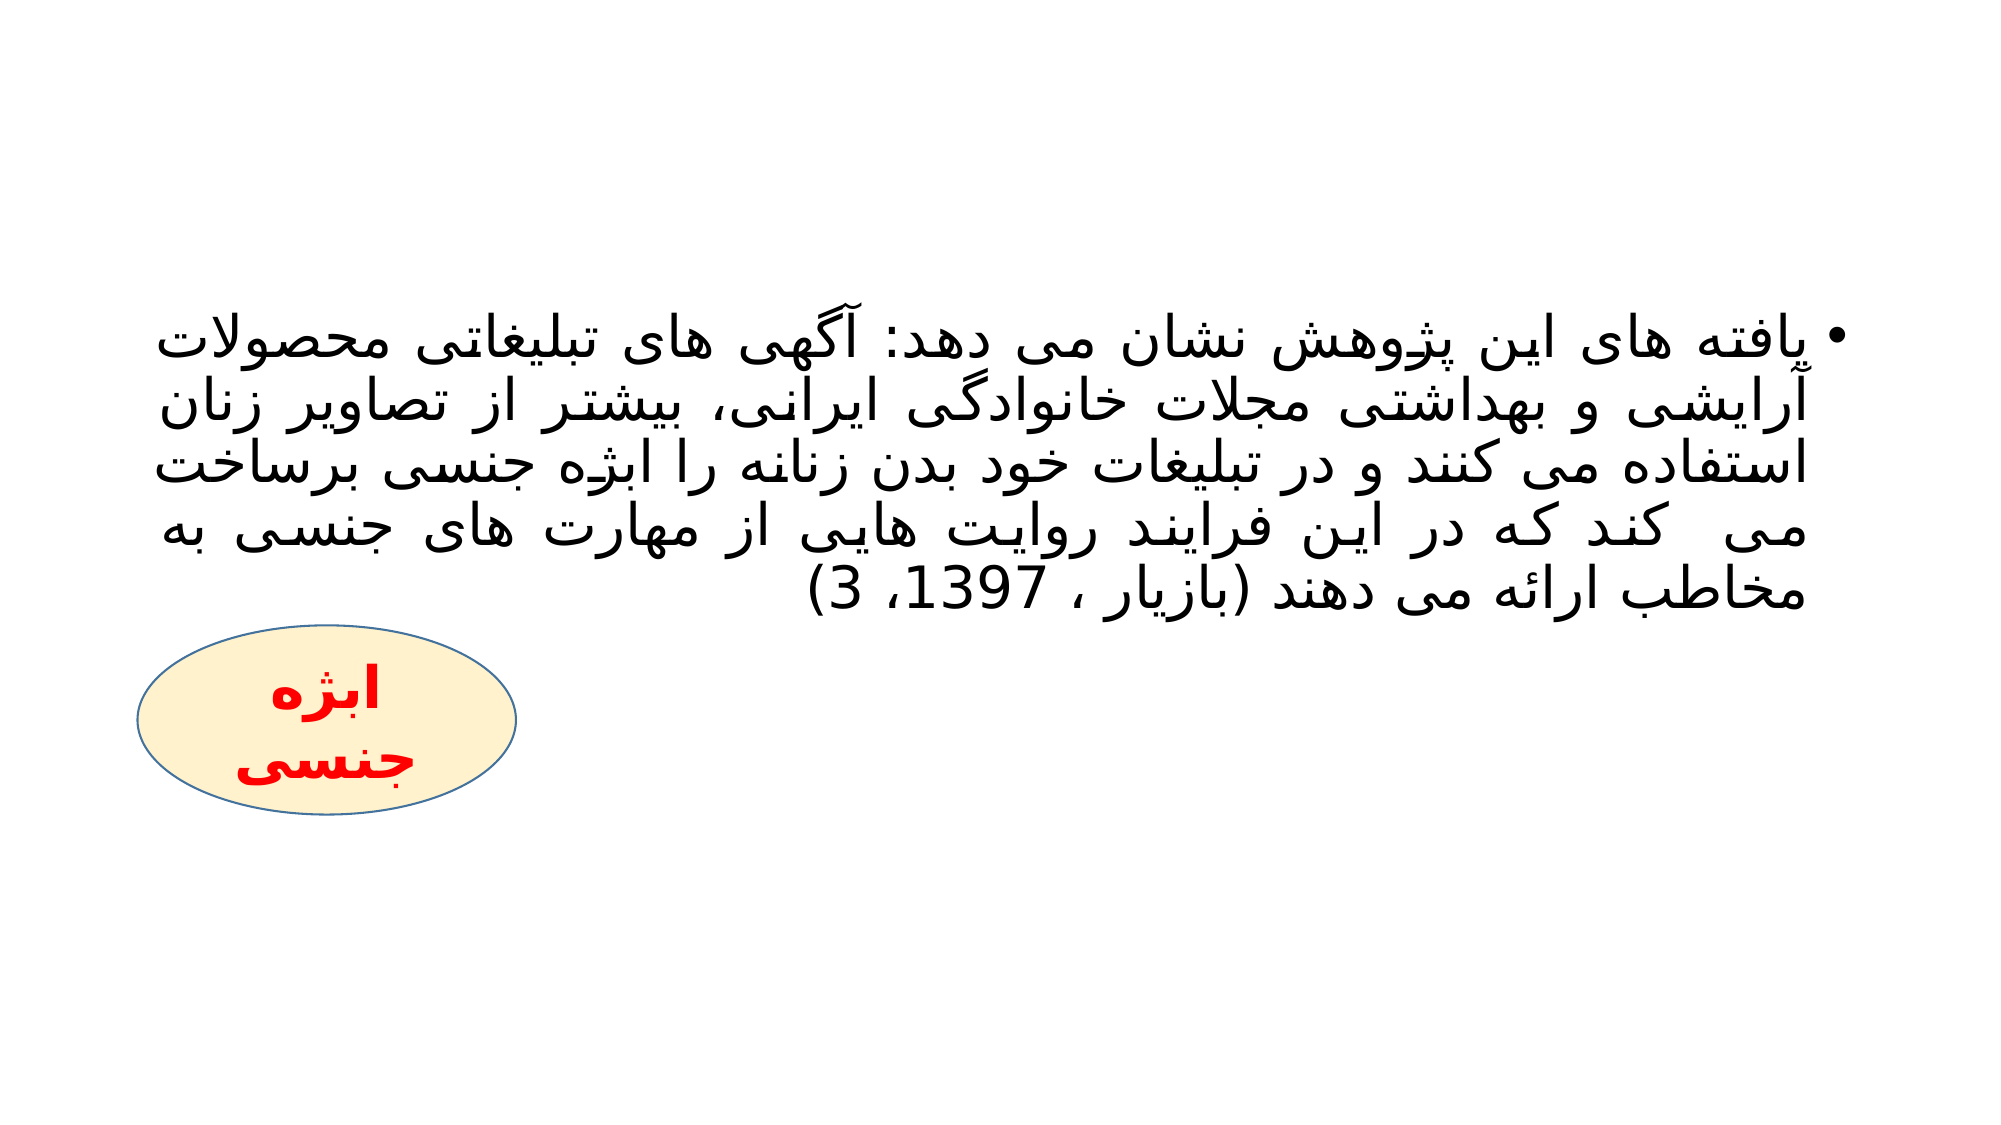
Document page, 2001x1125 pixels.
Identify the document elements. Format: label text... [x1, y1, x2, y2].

text_box ابژه جنسی [136, 624, 517, 816]
list یافته های این پژوهش نشان می دهد: آگهی های تبلیغاتی محصولات آرایشی و بهداشتی مجلات خانوادگی ایرانی، بیشتر از تصاویر زنان استفاده می کنند و در تبلیغات خود بدن زنانه را ابژه جنسی برساخت می کند که در این فرایند روایت هایی از مهارت های جنسی به مخاطب ارائه می دهند (بازیار ، 1397، 3) [137, 299, 1863, 1014]
